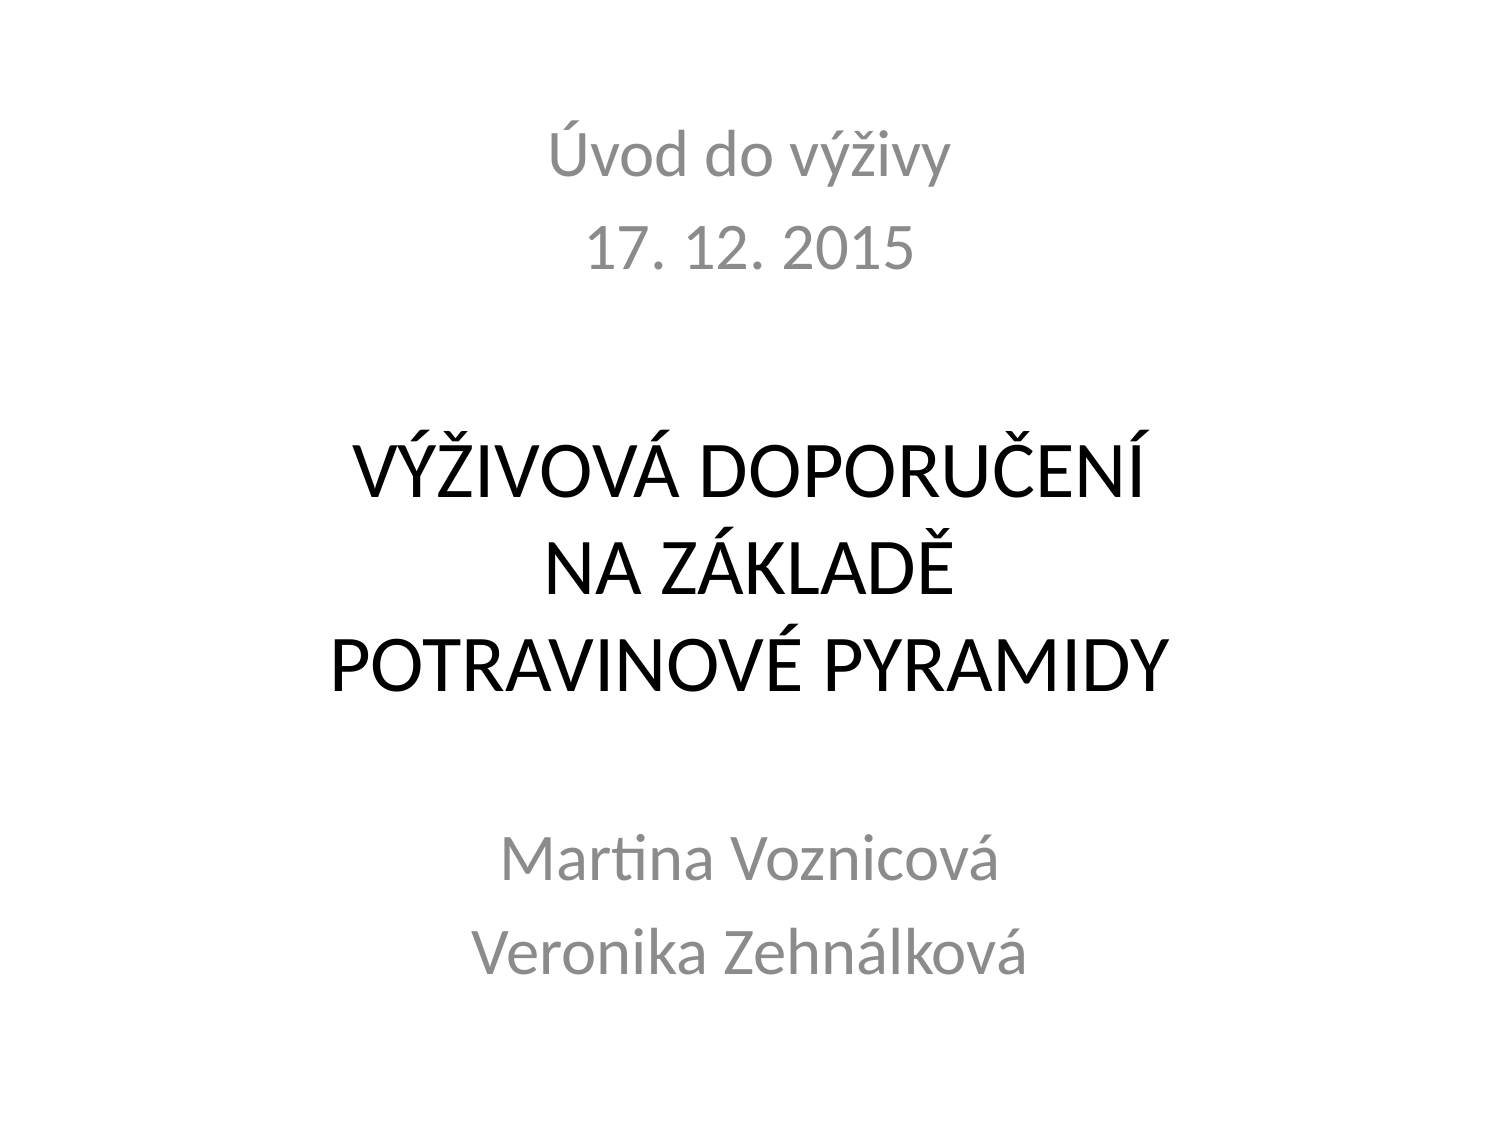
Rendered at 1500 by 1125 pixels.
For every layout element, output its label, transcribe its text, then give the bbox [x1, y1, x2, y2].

title VÝŽIVOVÁ DOPORUČENÍ NA ZÁKLADĚ POTRAVINOVÉ PYRAMIDY [112, 408, 1388, 717]
subtitle Martina Voznicová Veronika Zehnálková [225, 806, 1275, 1024]
text_box Úvod do výživy 17. 12. 2015 [224, 101, 1275, 303]
